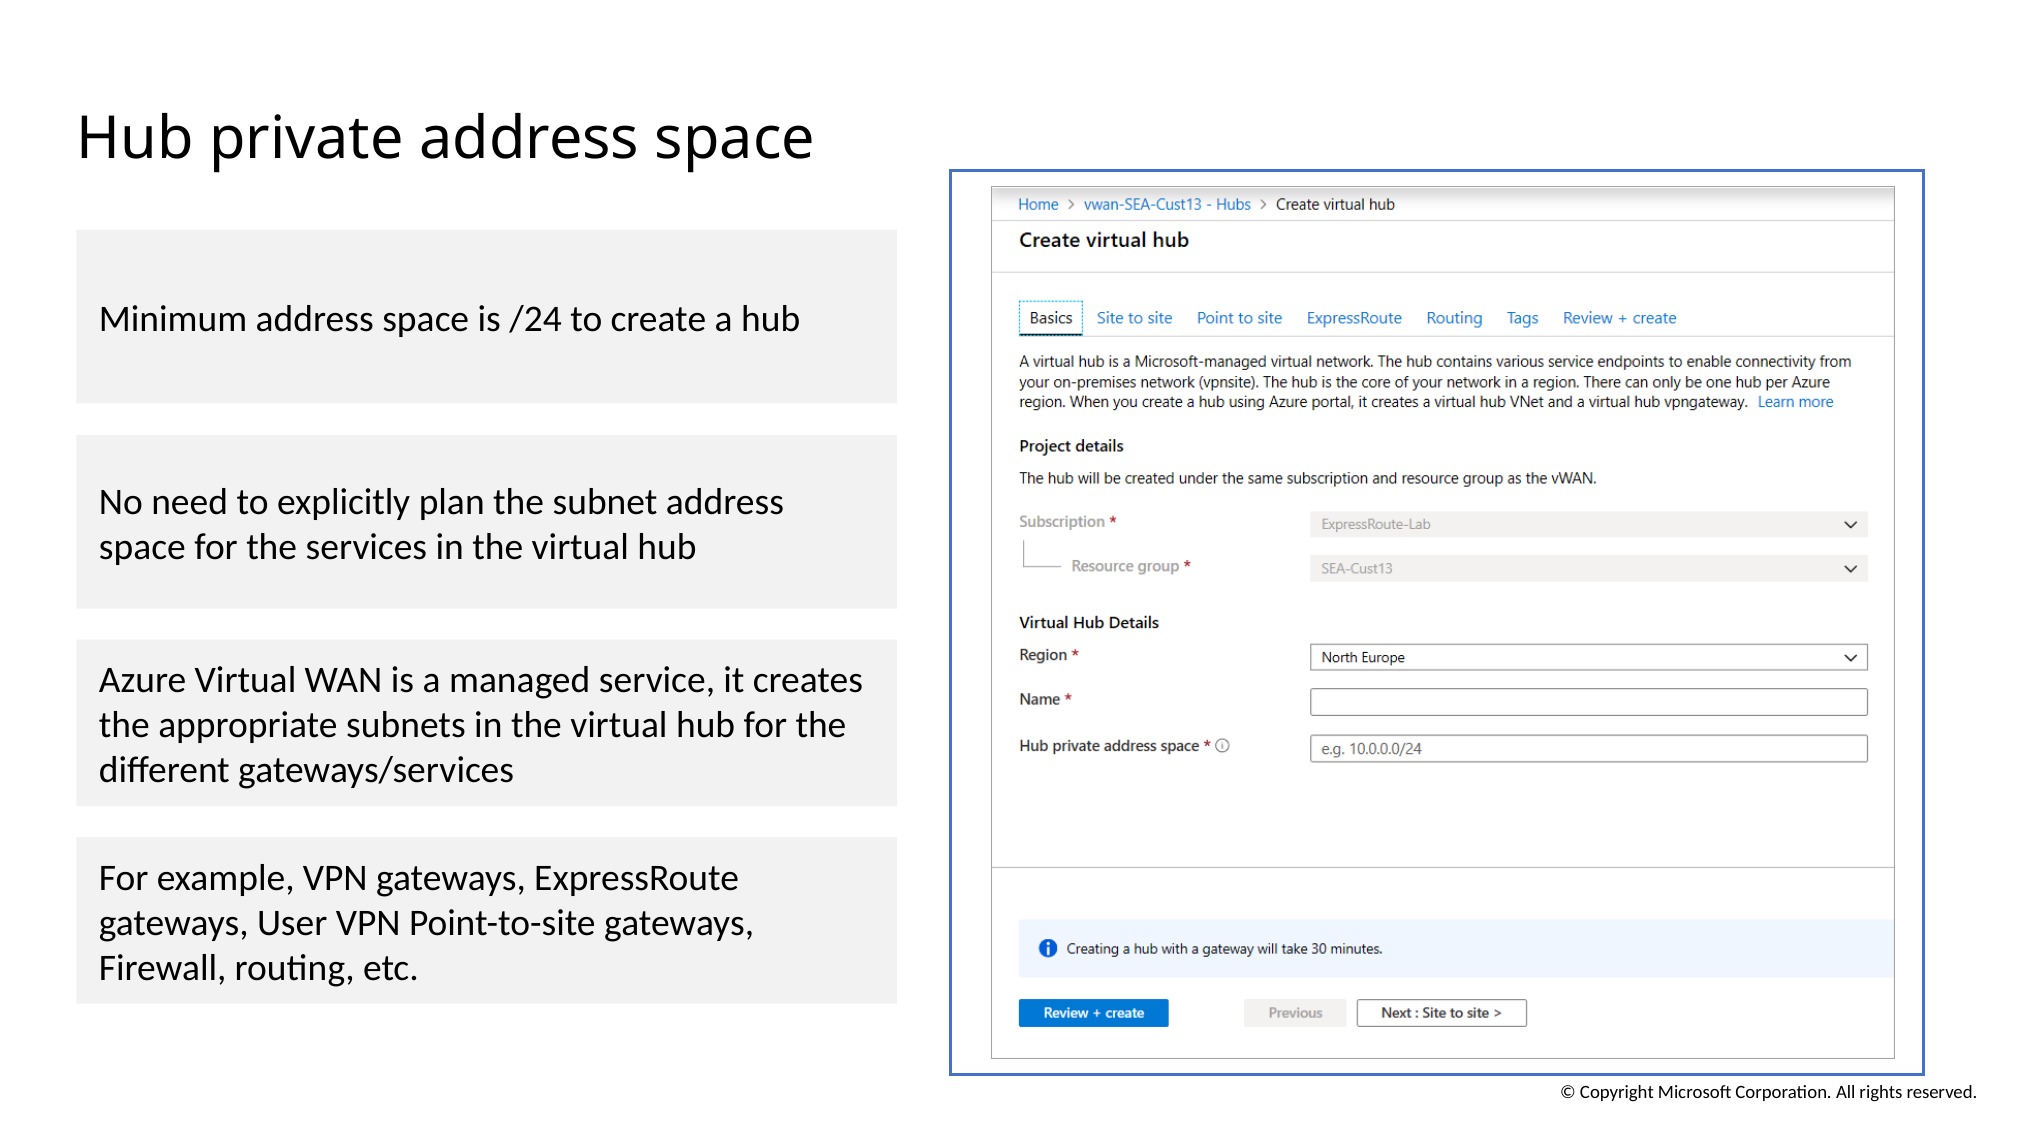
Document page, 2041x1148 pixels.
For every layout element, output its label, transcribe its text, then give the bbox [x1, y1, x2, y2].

picture [991, 186, 1895, 1059]
text_box No need to explicitly plan the subnet address space for the services in the virtual hub [76, 434, 897, 609]
text_box Azure Virtual WAN is a managed service, it creates the appropriate subnets in the virtual hub for the different gateways/services [76, 639, 897, 807]
text_box [950, 170, 1924, 1075]
text_box For example, VPN gateways, ExpressRoute gateways, User VPN Point-to-site gateways, Firewall, routing, etc. [76, 837, 897, 1004]
title Hub private address space [76, 103, 1969, 172]
text_box Minimum address space is /24 to create a hub [76, 229, 897, 404]
